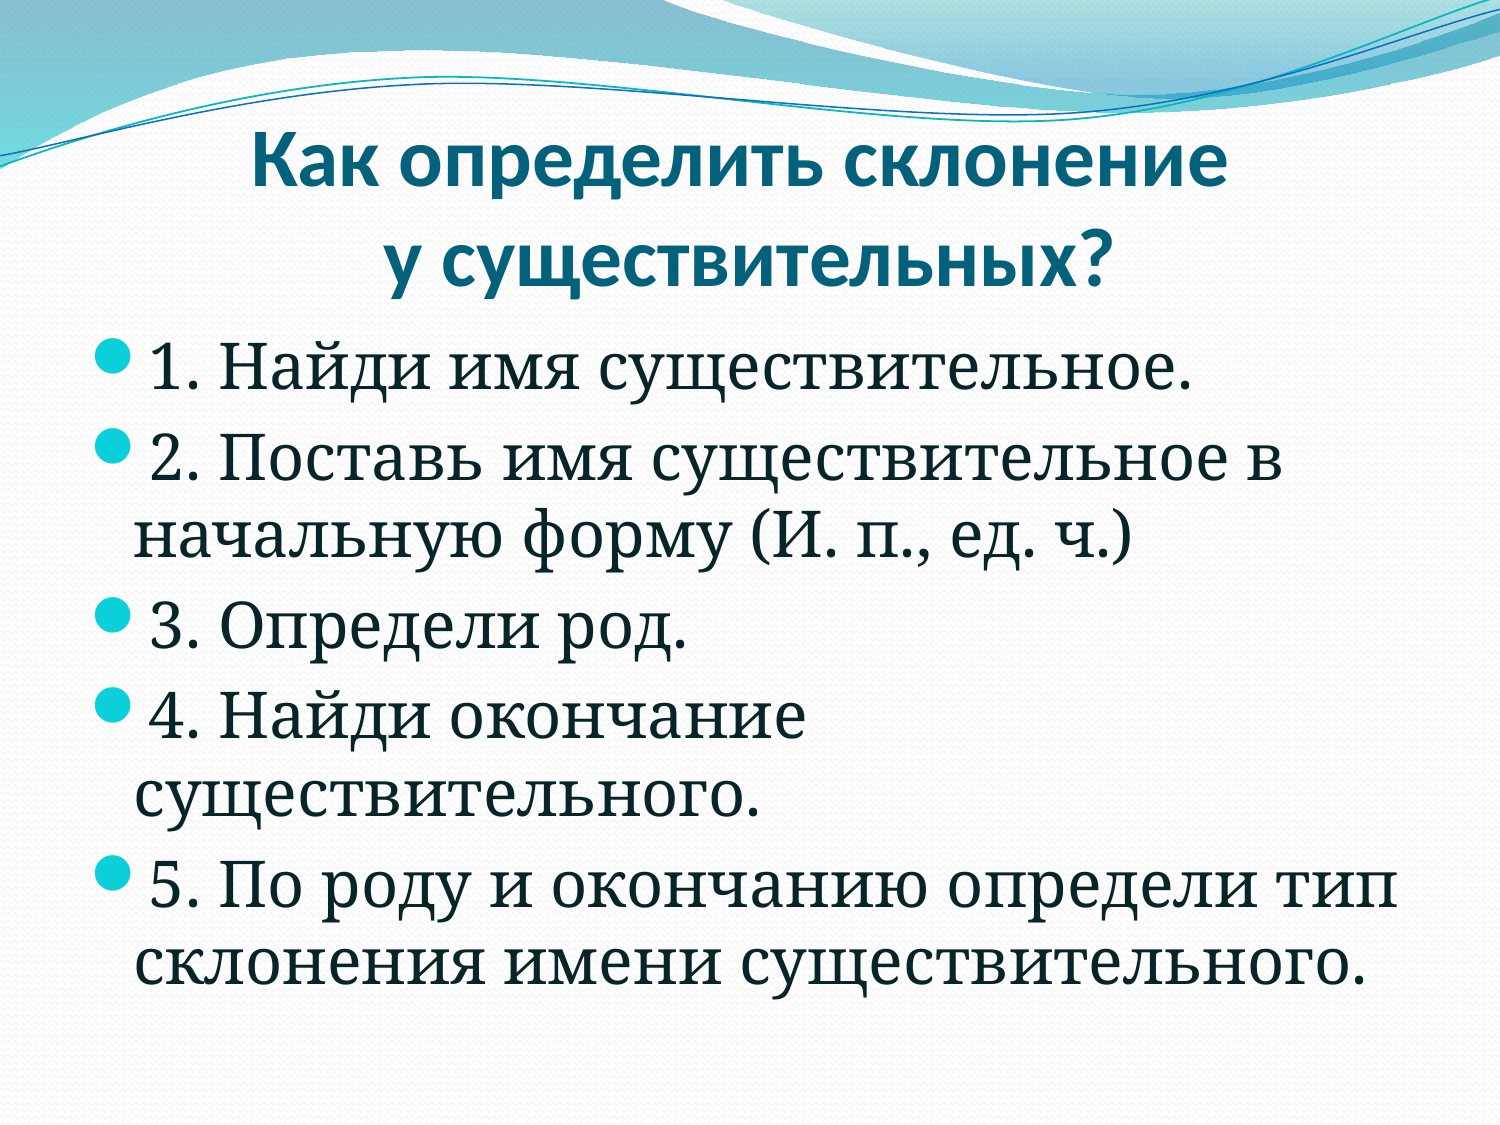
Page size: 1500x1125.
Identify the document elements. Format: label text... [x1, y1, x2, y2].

list 1. Найди имя существительное. 2. Поставь имя существительное в начальную форму (И. п., ед. ч.) 3. Определи род. 4. Найди окончание существительного. 5. По роду и окончанию определи тип склонения имени существительного. [75, 317, 1425, 1038]
title Как определить склонение у существительных? [75, 115, 1425, 303]
